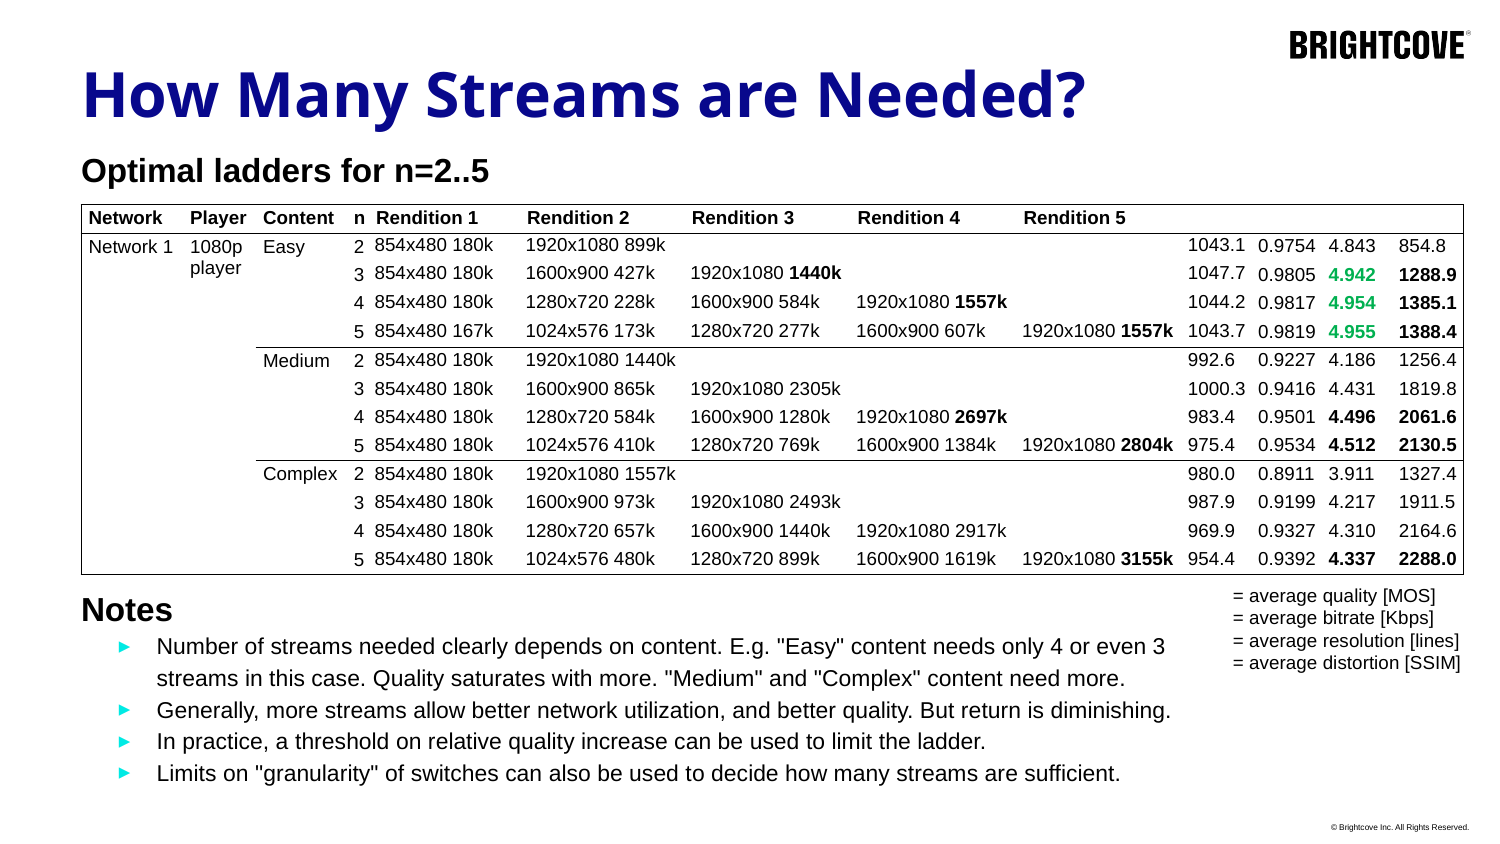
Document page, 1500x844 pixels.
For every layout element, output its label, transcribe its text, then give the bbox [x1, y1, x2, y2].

list Optimal ladders for n=2..5 Notes Number of streams needed clearly depends on content. E.g. "Easy" content needs only 4 or even 3 streams in this case. Quality saturates with more. "Medium" and "Complex" content need more. Generally, more streams allow better network utilization, and better quality. But return is diminishing. In practice, a threshold on relative quality increase can be used to limit the ladder. Limits on "granularity" of switches can also be used to decide how many streams are sufficient. [82, 205, 1206, 233]
list Optimal ladders for n=2..5 Notes Number of streams needed clearly depends on content. E.g. "Easy" content needs only 4 or even 3 streams in this case. Quality saturates with more. "Medium" and "Complex" content need more. Generally, more streams allow better network utilization, and better quality. But return is diminishing. In practice, a threshold on relative quality increase can be used to limit the ladder. Limits on "granularity" of switches can also be used to decide how many streams are sufficient. [81, 143, 1206, 204]
title How Many Streams are Needed? [81, 63, 1411, 112]
list Optimal ladders for n=2..5 Notes Number of streams needed clearly depends on content. E.g. "Easy" content needs only 4 or even 3 streams in this case. Quality saturates with more. "Medium" and "Complex" content need more. Generally, more streams allow better network utilization, and better quality. But return is diminishing. In practice, a threshold on relative quality increase can be used to limit the ladder. Limits on "granularity" of switches can also be used to decide how many streams are sufficient. [82, 234, 1206, 574]
picture [1290, 30, 1471, 59]
list Optimal ladders for n=2..5 Notes Number of streams needed clearly depends on content. E.g. "Easy" content needs only 4 or even 3 streams in this case. Quality saturates with more. "Medium" and "Complex" content need more. Generally, more streams allow better network utilization, and better quality. But return is diminishing. In practice, a threshold on relative quality increase can be used to limit the ladder. Limits on "granularity" of switches can also be used to decide how many streams are sufficient. [81, 575, 1206, 823]
